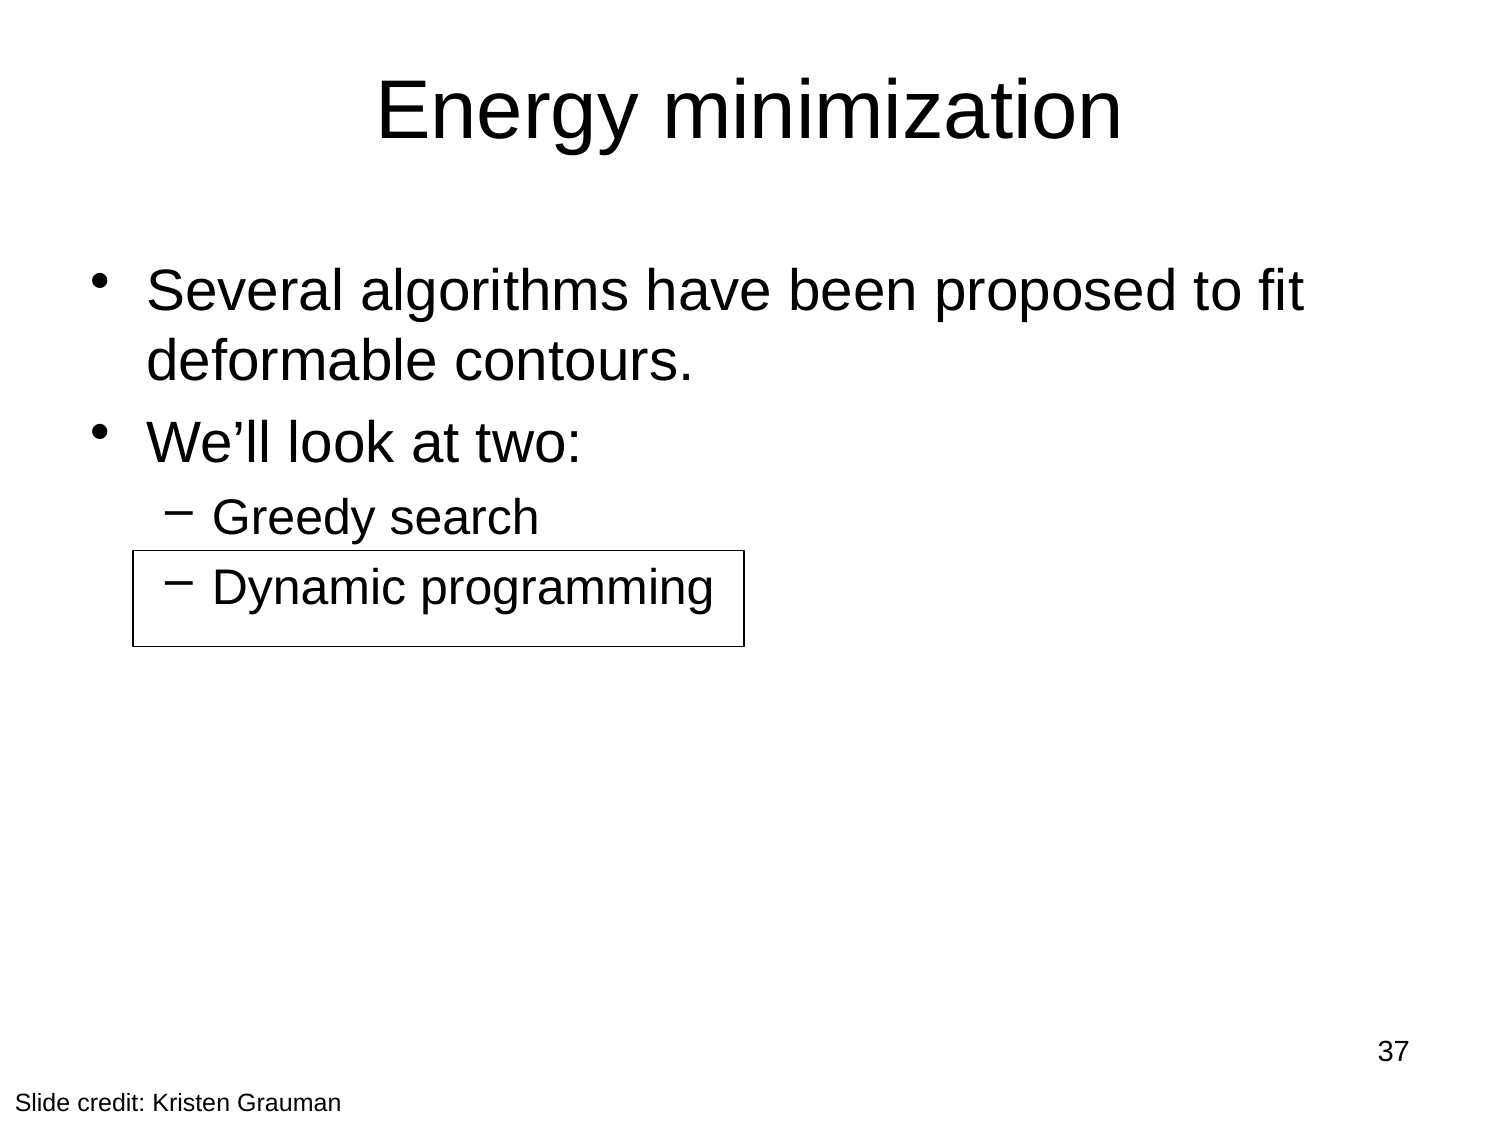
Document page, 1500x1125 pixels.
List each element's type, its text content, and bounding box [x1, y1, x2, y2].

list Several algorithms have been proposed to fit deformable contours. We’ll look at two: Greedy search Dynamic programming [74, 244, 1426, 988]
text_box [133, 550, 745, 647]
slide_number 37 [1074, 1024, 1426, 1103]
text_box Slide credit: Kristen Grauman [0, 1079, 975, 1125]
title Energy minimization [74, 11, 1426, 200]
